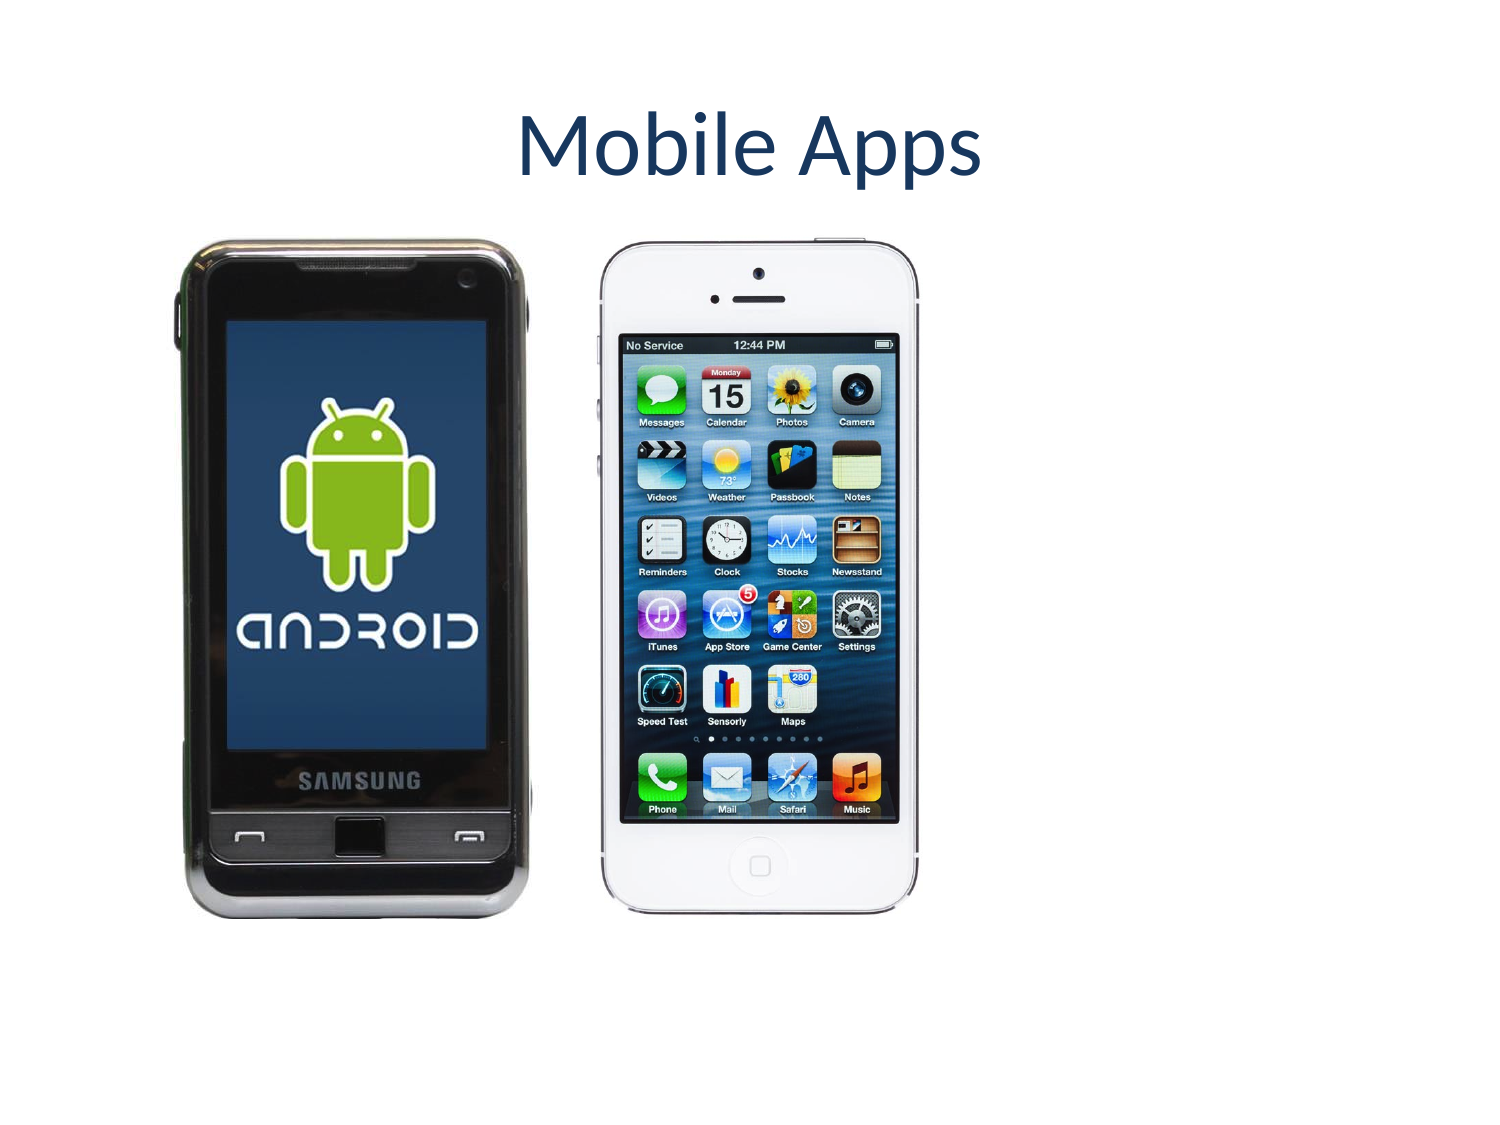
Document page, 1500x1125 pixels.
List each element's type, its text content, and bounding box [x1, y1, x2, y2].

picture [587, 235, 931, 920]
picture [157, 235, 549, 920]
title Mobile Apps [75, 45, 1425, 233]
